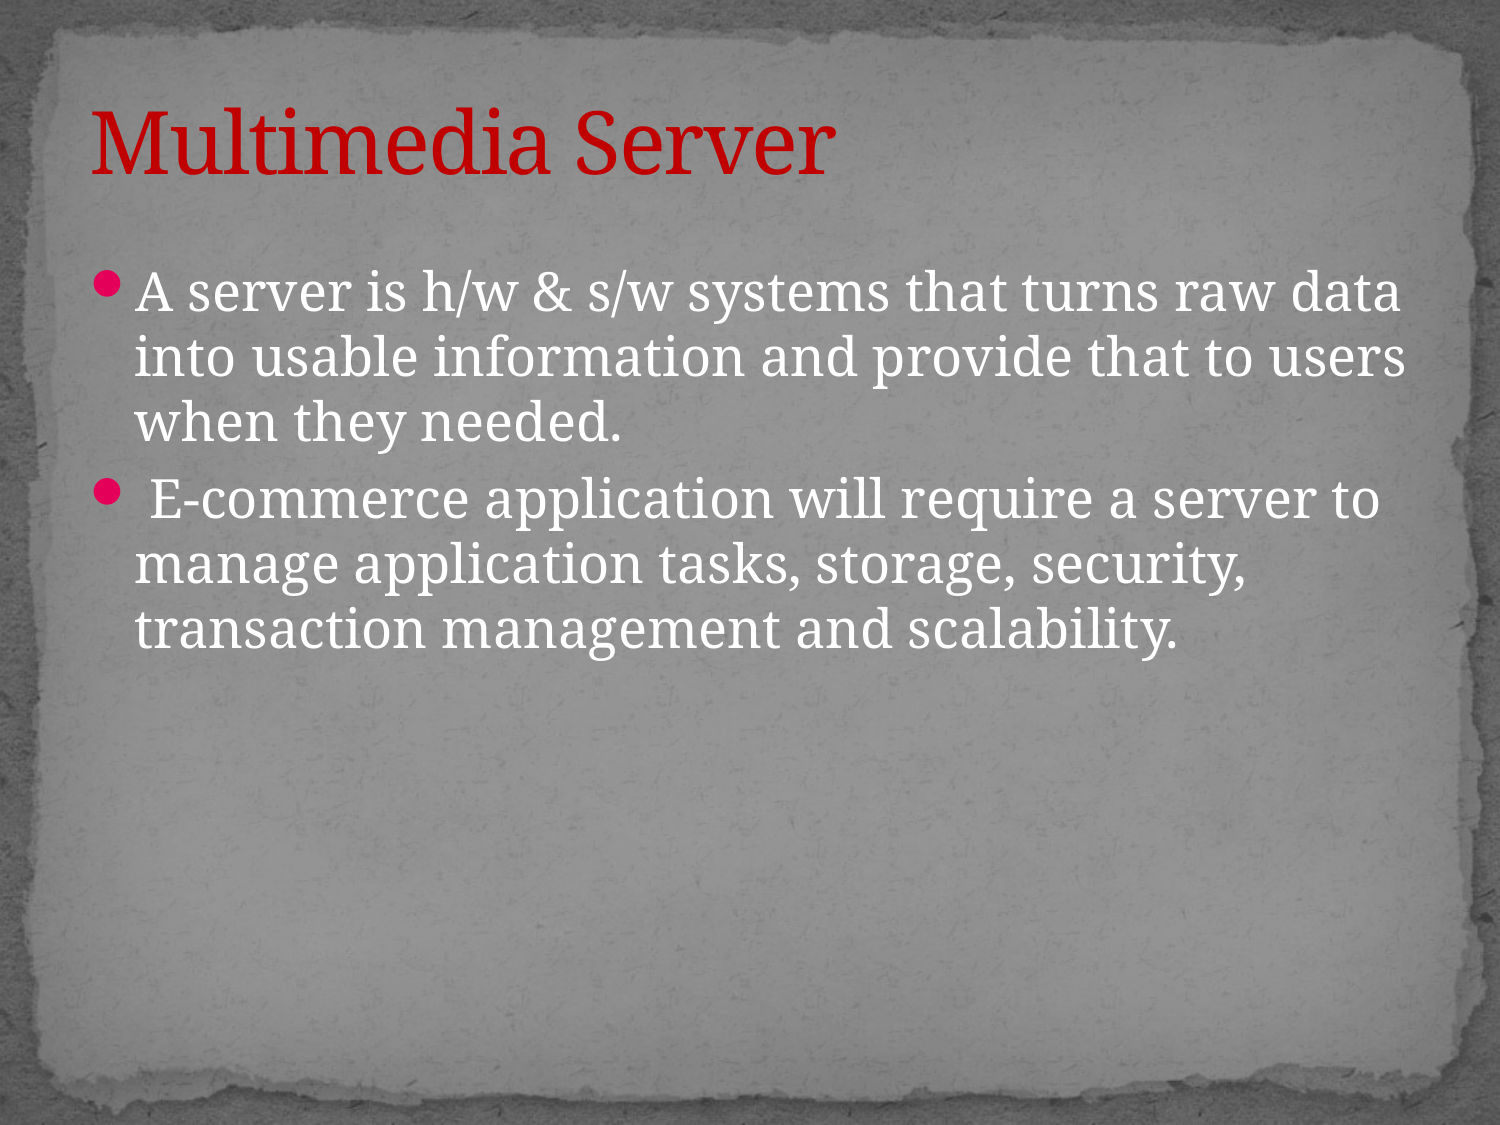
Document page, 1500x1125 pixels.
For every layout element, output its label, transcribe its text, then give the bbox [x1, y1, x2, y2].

list A server is h/w & s/w systems that turns raw data into usable information and provide that to users when they needed. E-commerce application will require a server to manage application tasks, storage, security, transaction management and scalability. [75, 249, 1425, 1000]
title Multimedia Server [74, 24, 1425, 200]
